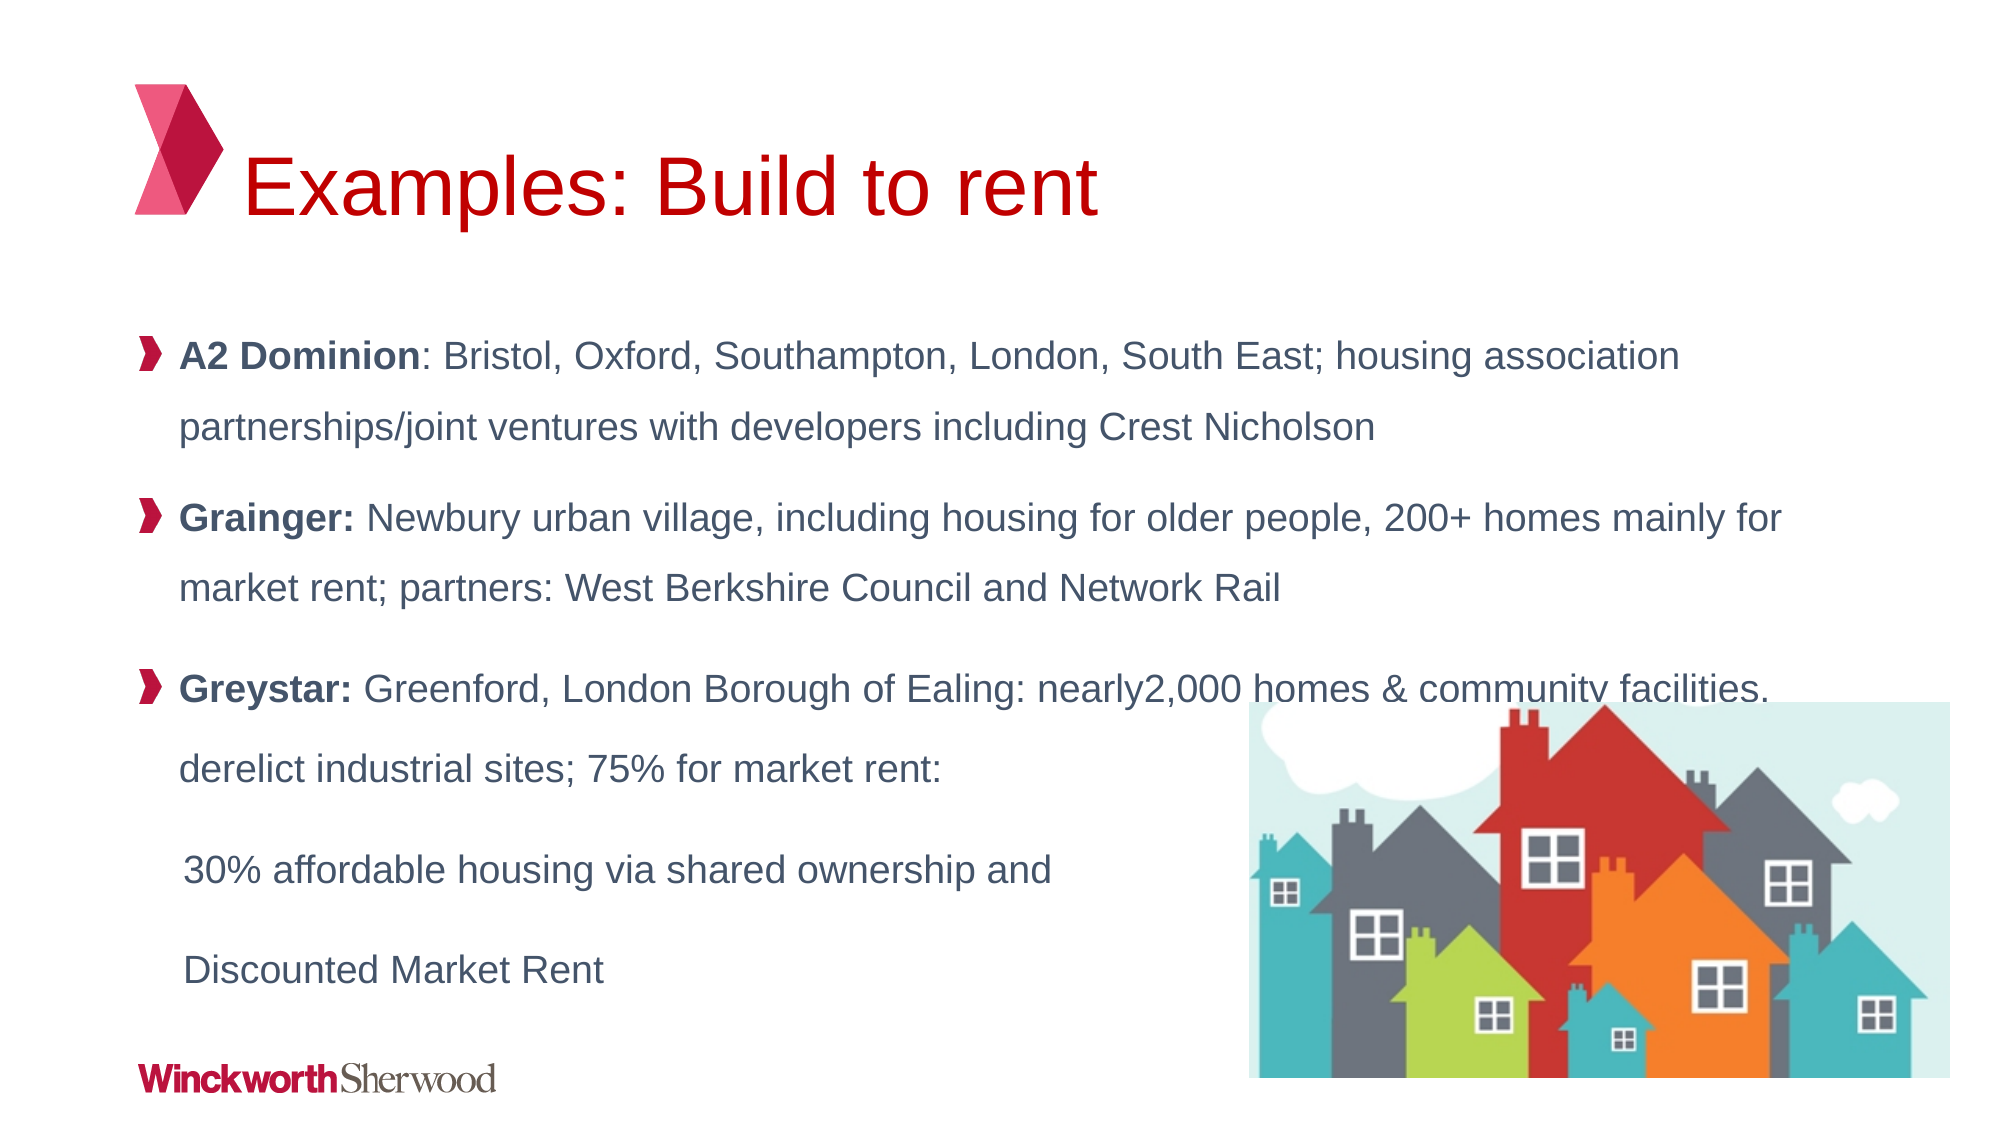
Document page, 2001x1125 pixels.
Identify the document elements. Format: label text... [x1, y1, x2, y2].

picture [1249, 702, 1950, 1078]
list A2 Dominion: Bristol, Oxford, Southampton, London, South East; housing association partnerships/joint ventures with developers including Crest Nicholson Grainger: Newbury urban village, including housing for older people, 200+ homes mainly for market rent; partners: West Berkshire Council and Network Rail Greystar: Greenford, London Borough of Ealing: nearly2,000 homes & community facilities, derelict industrial sites; 75% for market rent: 30% affordable housing via shared ownership and Discounted Market Rent [121, 298, 1861, 1000]
picture [139, 336, 162, 371]
picture [139, 669, 162, 704]
picture [139, 498, 162, 533]
title Examples: Build to rent [227, 86, 1863, 242]
picture [138, 1063, 496, 1093]
